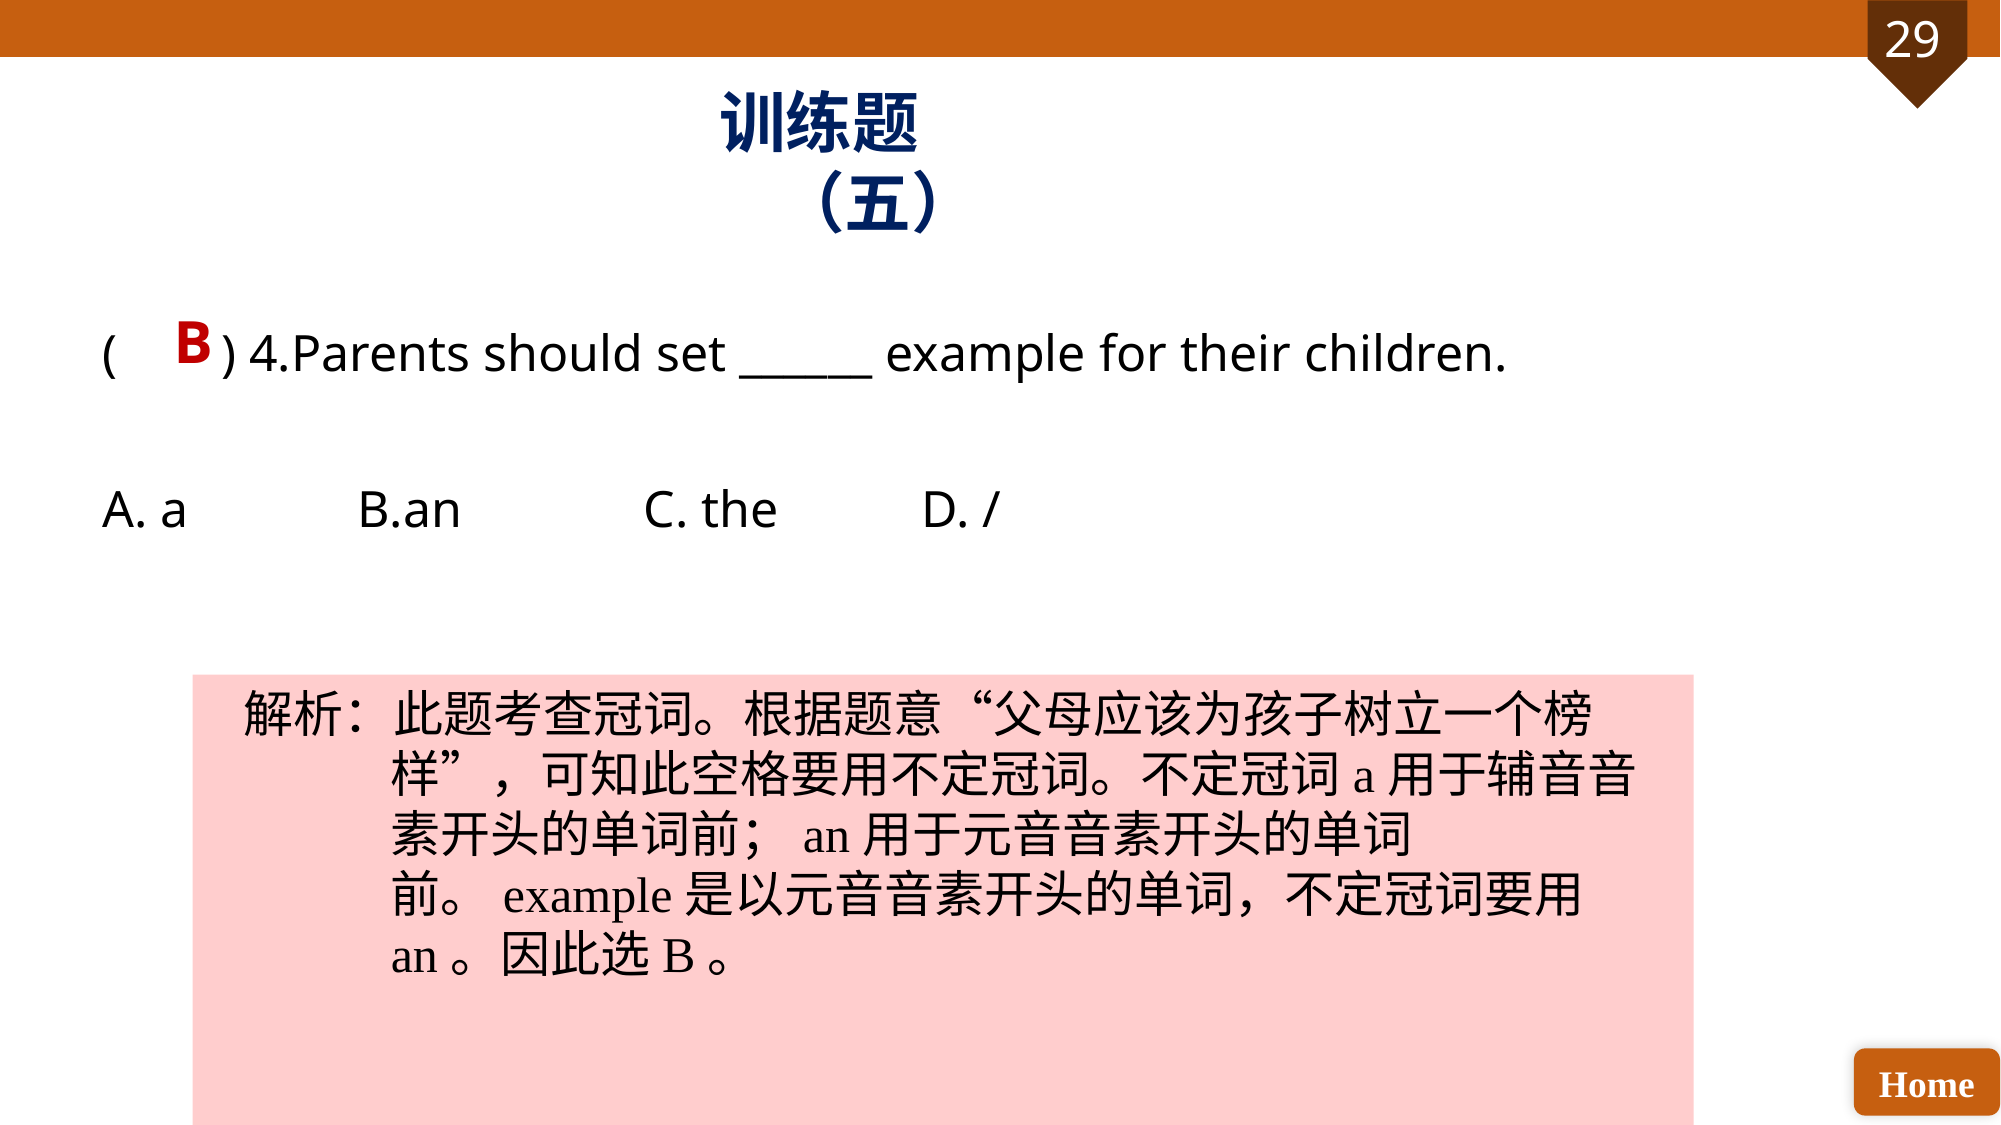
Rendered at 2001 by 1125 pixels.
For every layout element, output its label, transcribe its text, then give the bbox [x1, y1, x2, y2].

text_box B [159, 297, 229, 383]
text_box 训练题（五） [704, 73, 1096, 249]
text_box 解析：此题考查冠词。根据题意“父母应该为孩子树立一个榜样”，可知此空格要用不定冠词。不定冠词a用于辅音音素开头的单词前；an用于元音音素开头的单词前。example是以元音音素开头的单词，不定冠词要用an。因此选B。 [228, 674, 1686, 990]
text_box ( ) 4.Parents should set ______ example for their children. A. a B.an C. the D. / [87, 296, 1971, 546]
text_box [191, 674, 1695, 1125]
